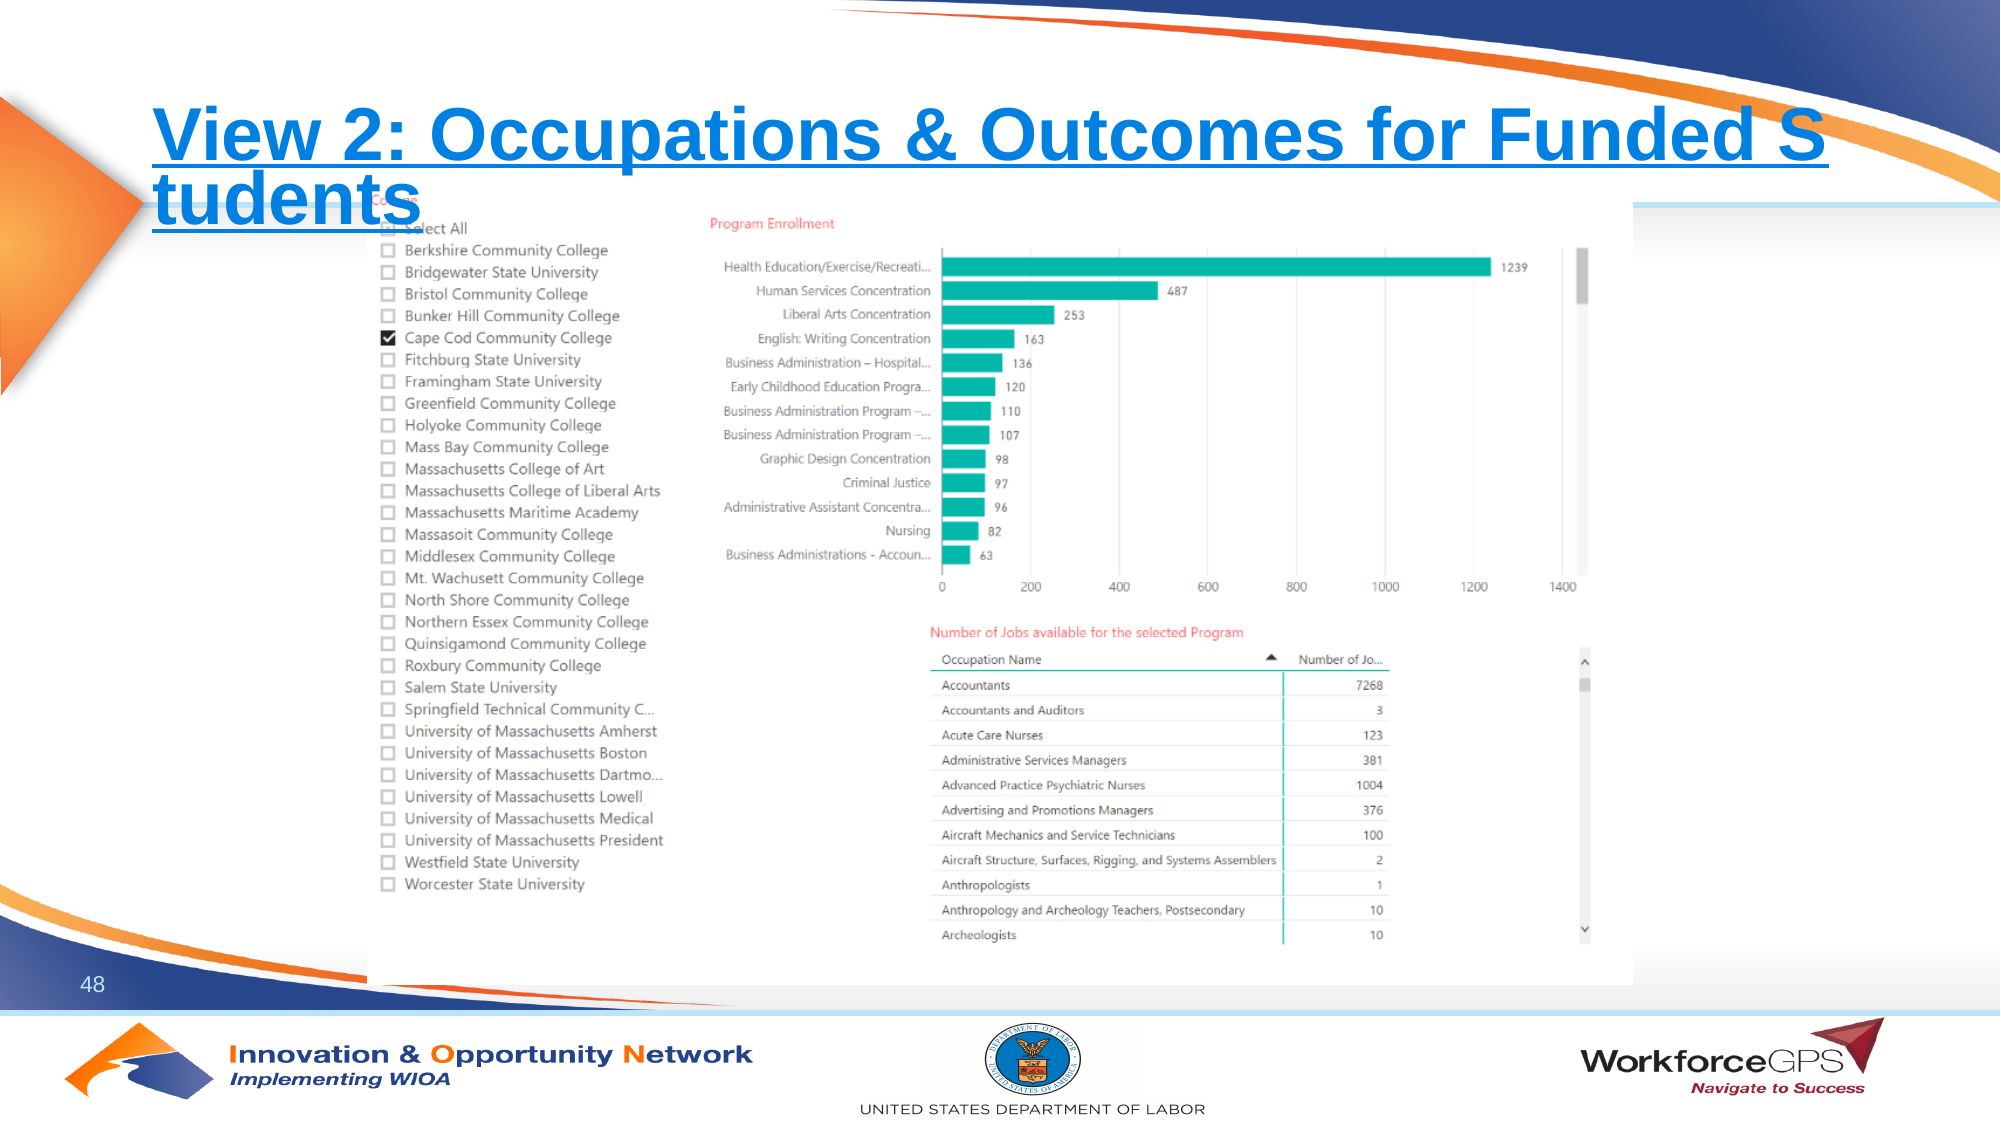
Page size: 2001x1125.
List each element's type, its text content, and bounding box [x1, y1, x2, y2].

picture [1577, 1016, 1887, 1096]
picture [52, 1016, 768, 1107]
picture [857, 1019, 1208, 1117]
title View 2: Occupations & Outcomes for Funded Students [137, 38, 1863, 185]
picture [0, 0, 2000, 1010]
